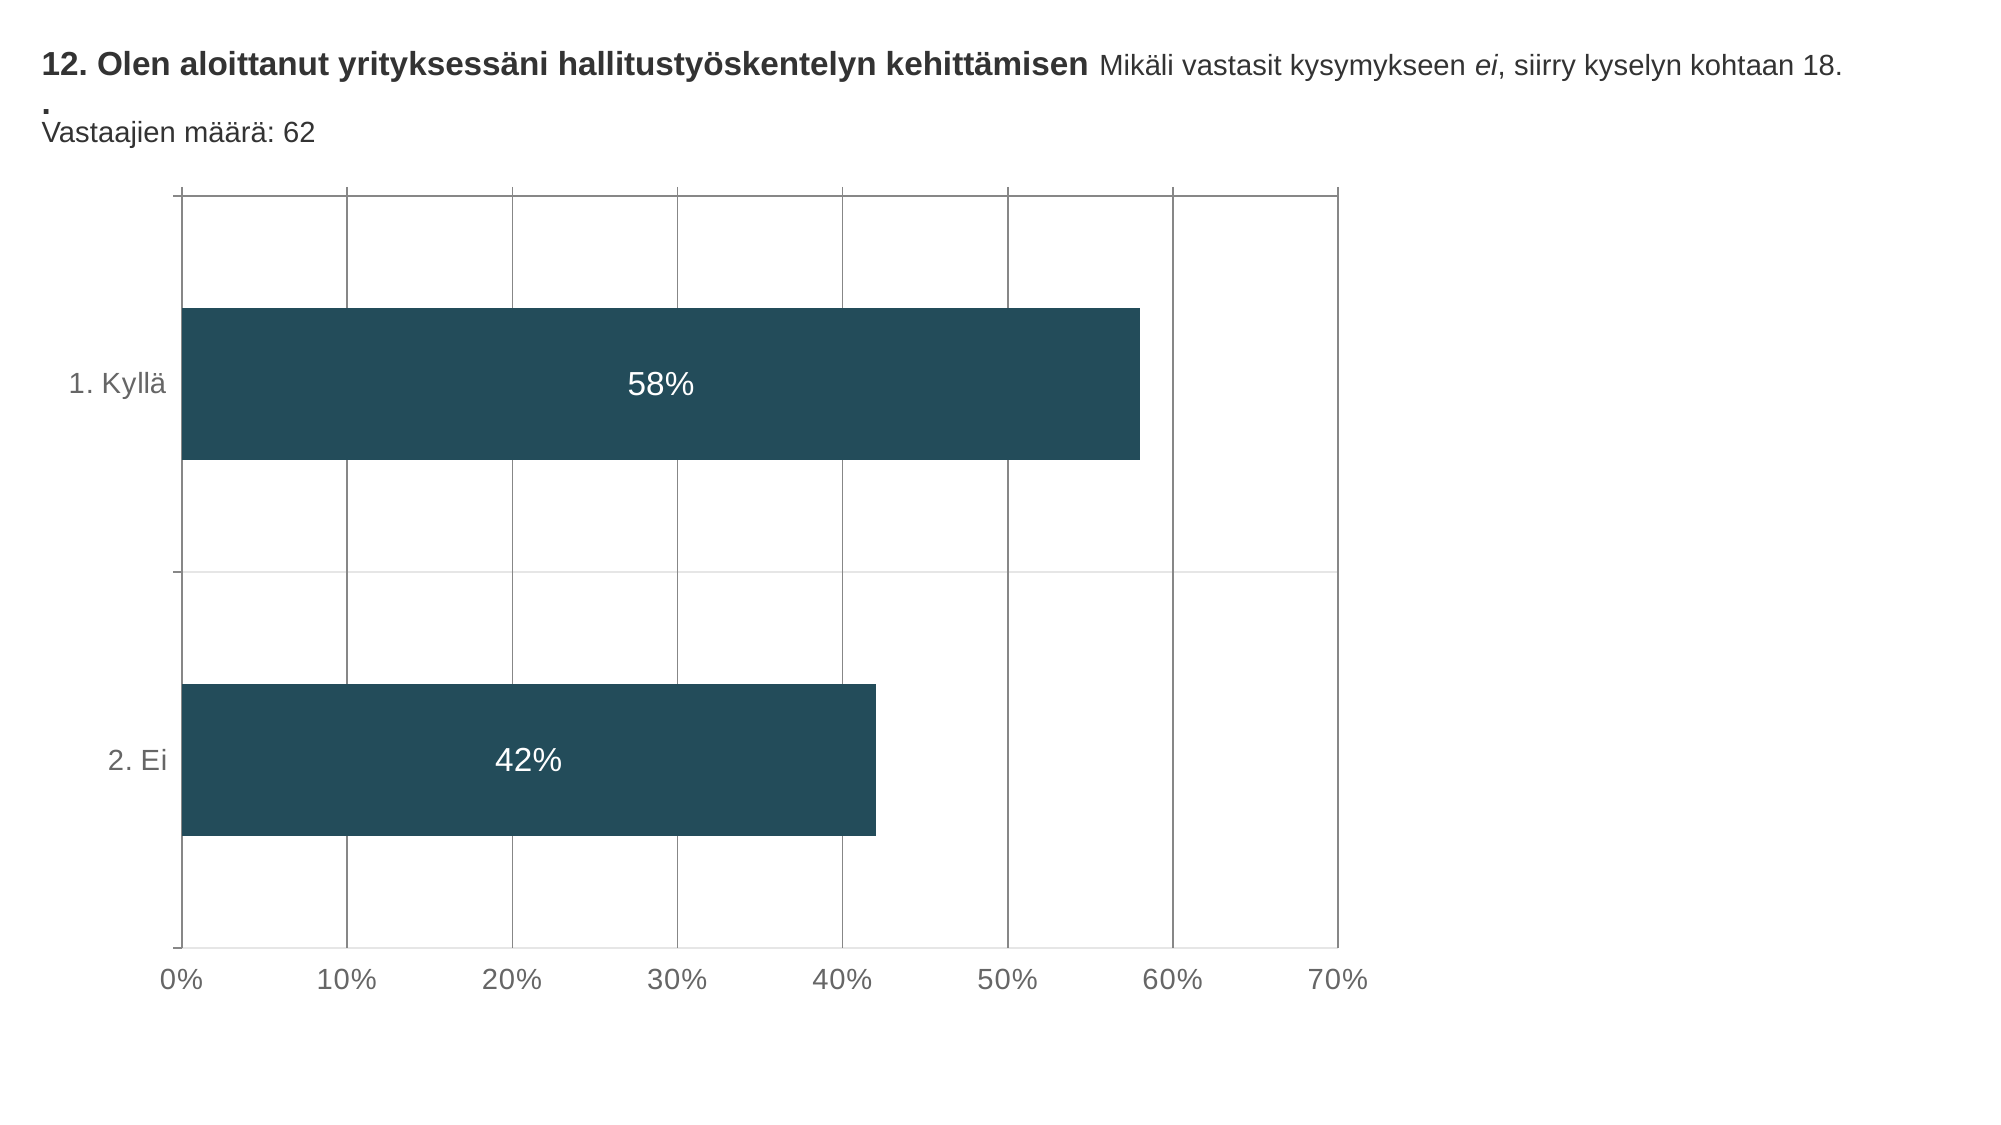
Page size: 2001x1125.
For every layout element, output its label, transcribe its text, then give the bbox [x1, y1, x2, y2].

text_box Vastaajien määrä: 62 [40, 111, 1960, 150]
chart [41, 178, 1397, 1013]
text_box 12. Olen aloittanut yrityksessäni hallitustyöskentelyn kehittämisen Mikäli vastasit kysymykseen ei, siirry kyselyn kohtaan 18. . [40, 40, 1960, 111]
